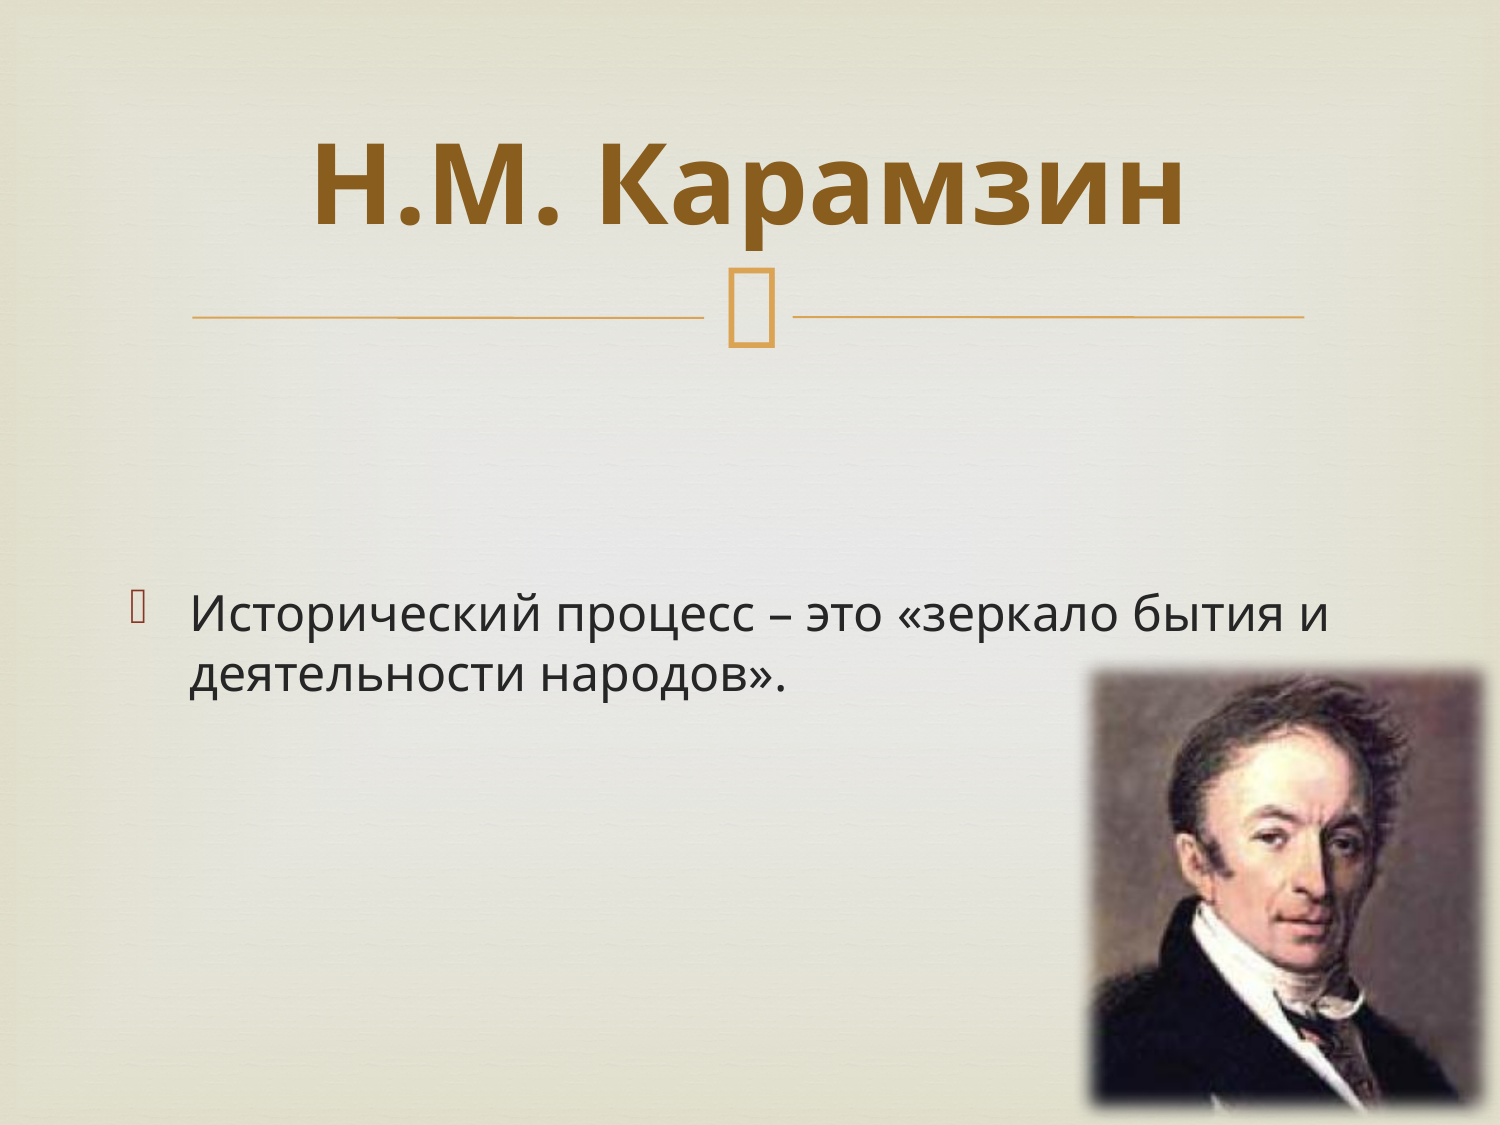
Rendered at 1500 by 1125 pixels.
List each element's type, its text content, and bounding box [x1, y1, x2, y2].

title Н.М. Карамзин [112, 93, 1386, 267]
picture [1071, 651, 1500, 1125]
list Исторический процесс – это «зеркало бытия и деятельности народов». [114, 574, 1386, 1005]
